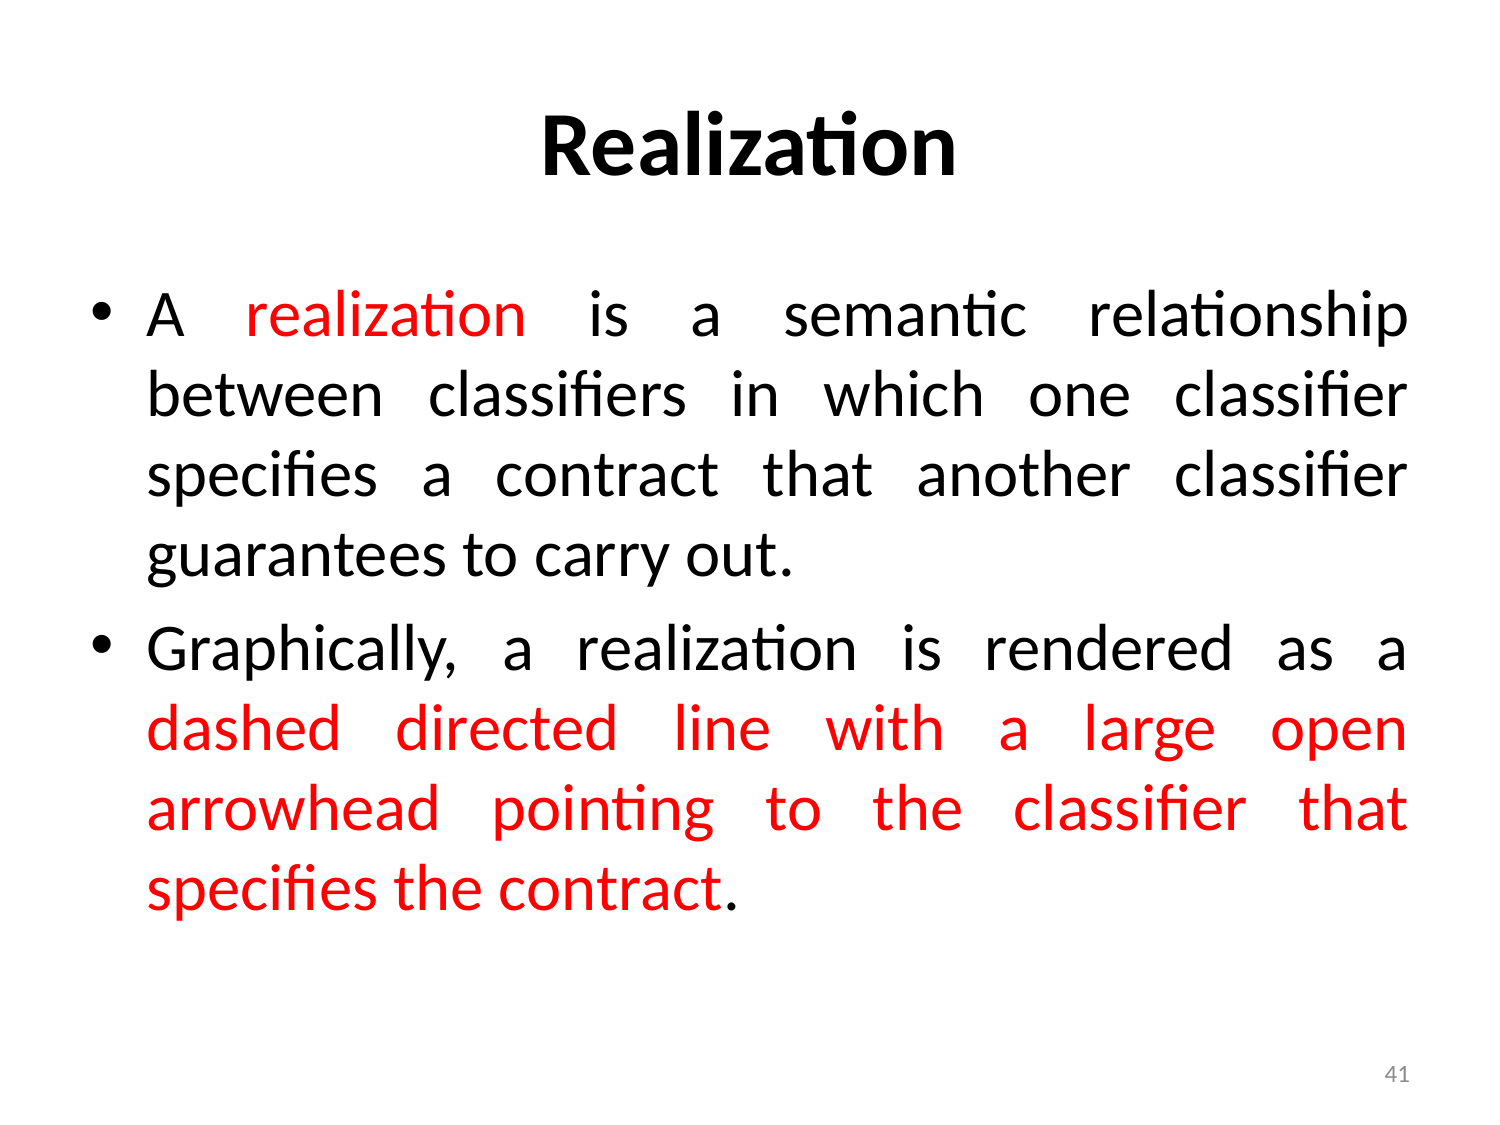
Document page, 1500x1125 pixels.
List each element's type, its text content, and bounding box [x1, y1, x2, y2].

list A realization is a semantic relationship between classifiers in which one classifier specifies a contract that another classifier guarantees to carry out. Graphically, a realization is rendered as a dashed directed line with a large open arrowhead pointing to the classifier that specifies the contract. [75, 262, 1425, 1005]
slide_number 41 [1074, 1042, 1425, 1103]
title Realization [75, 45, 1425, 233]
